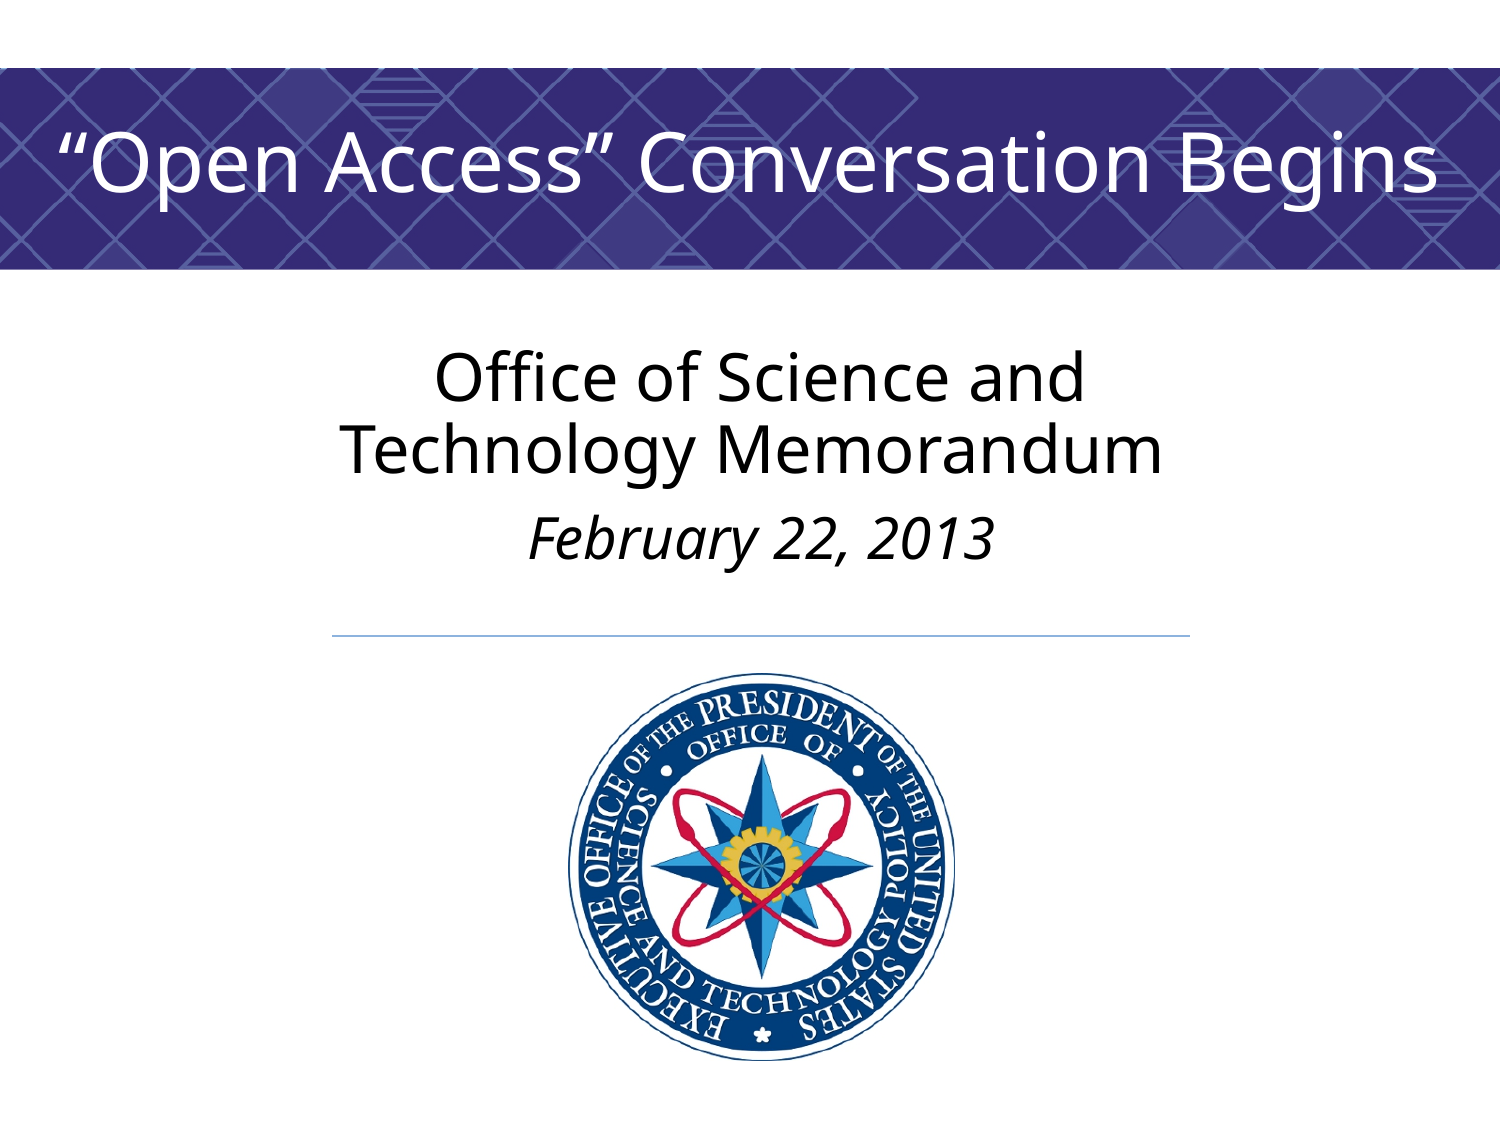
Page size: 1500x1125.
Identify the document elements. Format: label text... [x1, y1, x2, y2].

picture [568, 673, 955, 1061]
picture [0, 68, 1500, 269]
list Office of Science and Technology Memorandum February 22, 2013 [276, 336, 1247, 585]
